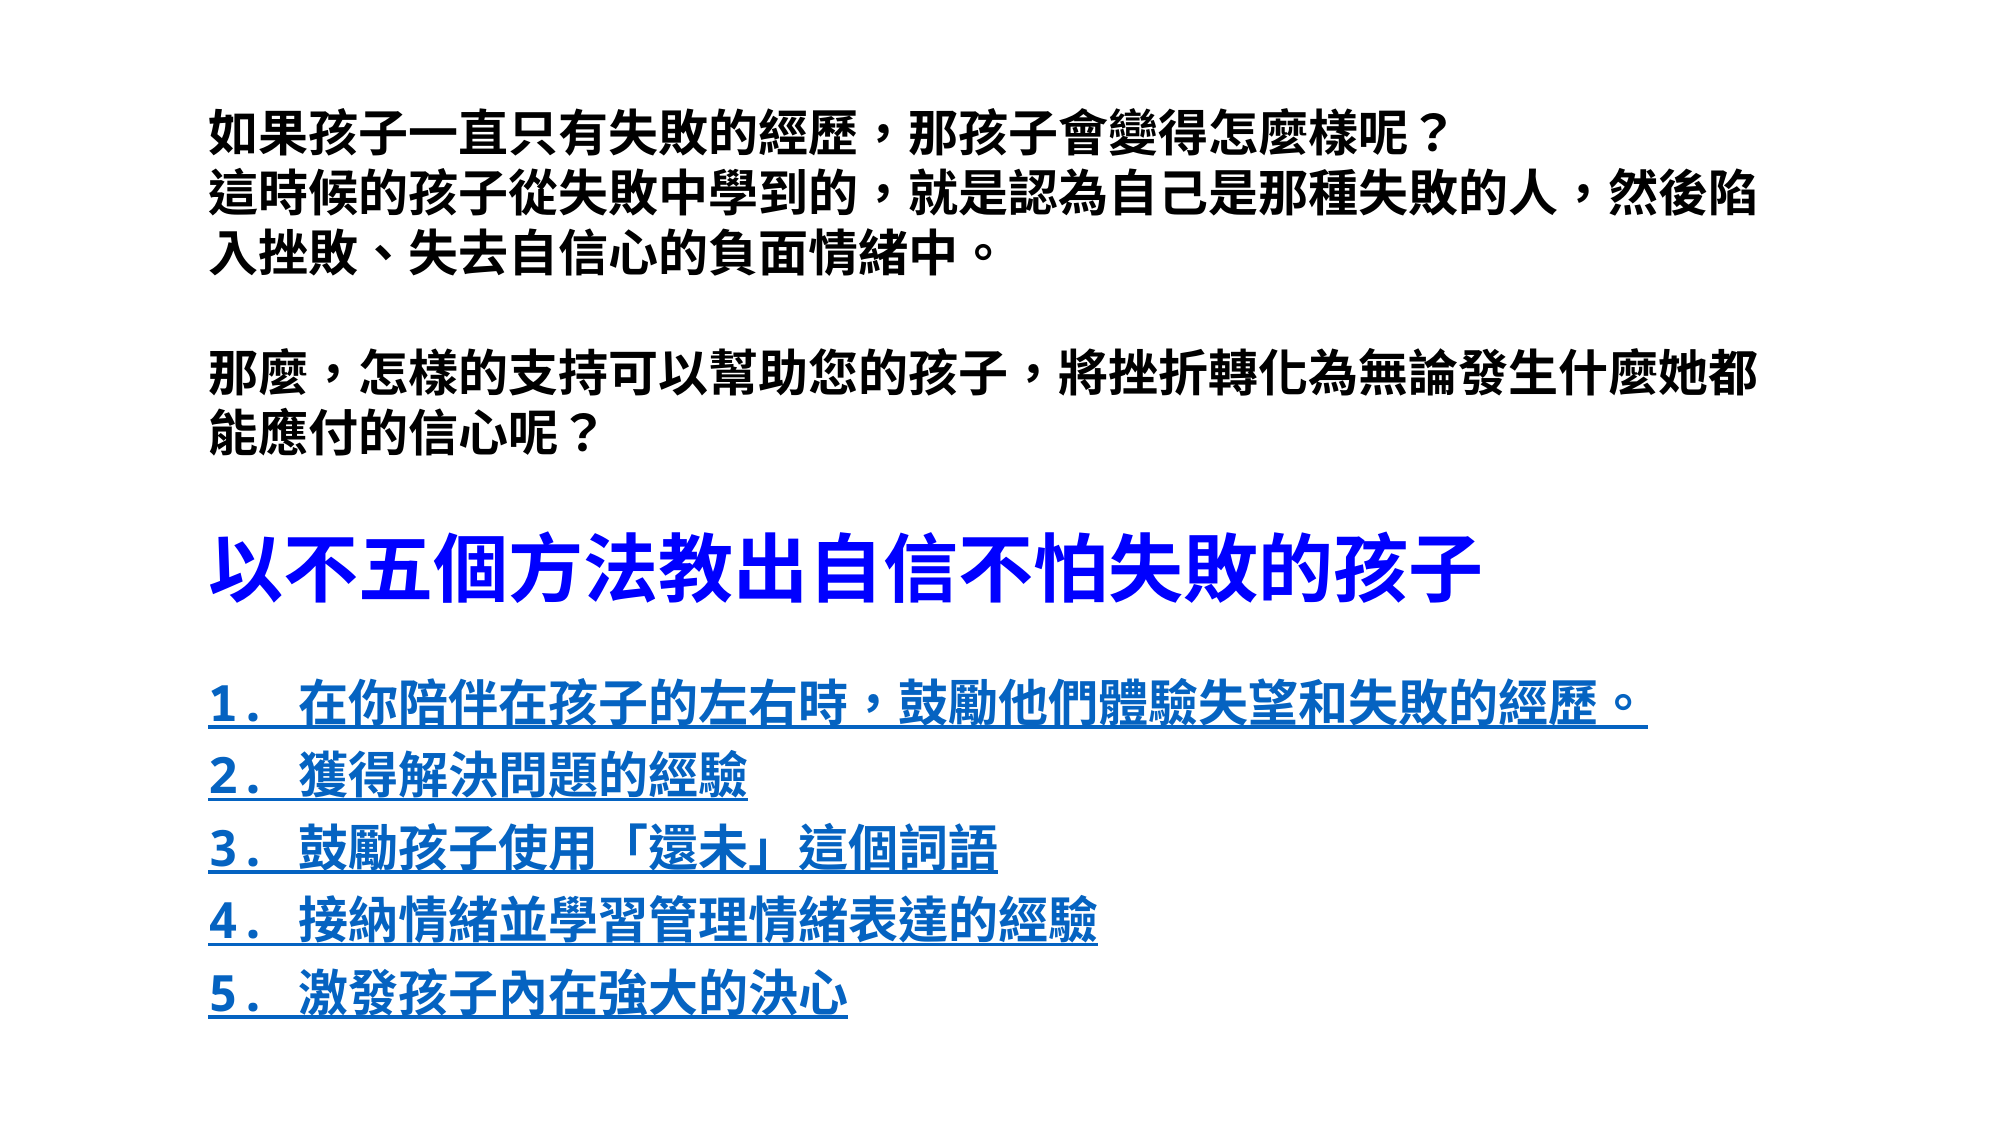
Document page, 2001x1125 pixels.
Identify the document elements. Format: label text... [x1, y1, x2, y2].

text_box 如果孩子一直只有失敗的經歷，那孩子會變得怎麼樣呢？ 這時候的孩子從失敗中學到的，就是認為自己是那種失敗的人，然後陷入挫敗、失去自信心的負面情緒中。 那麼，怎樣的支持可以幫助您的孩子，將挫折轉化為無論發生什麼她都能應付的信心呢？ 以不五個方法教出自信不怕失敗的孩子 1. 在你陪伴在孩子的左右時，鼓勵他們體驗失望和失敗的經歷。 2. 獲得解決問題的經驗 3. 鼓勵孩子使用「還未」這個詞語 4. 接納情緒並學習管理情緒表達的經驗 5. 激發孩子內在強大的決心 [193, 94, 1800, 1087]
